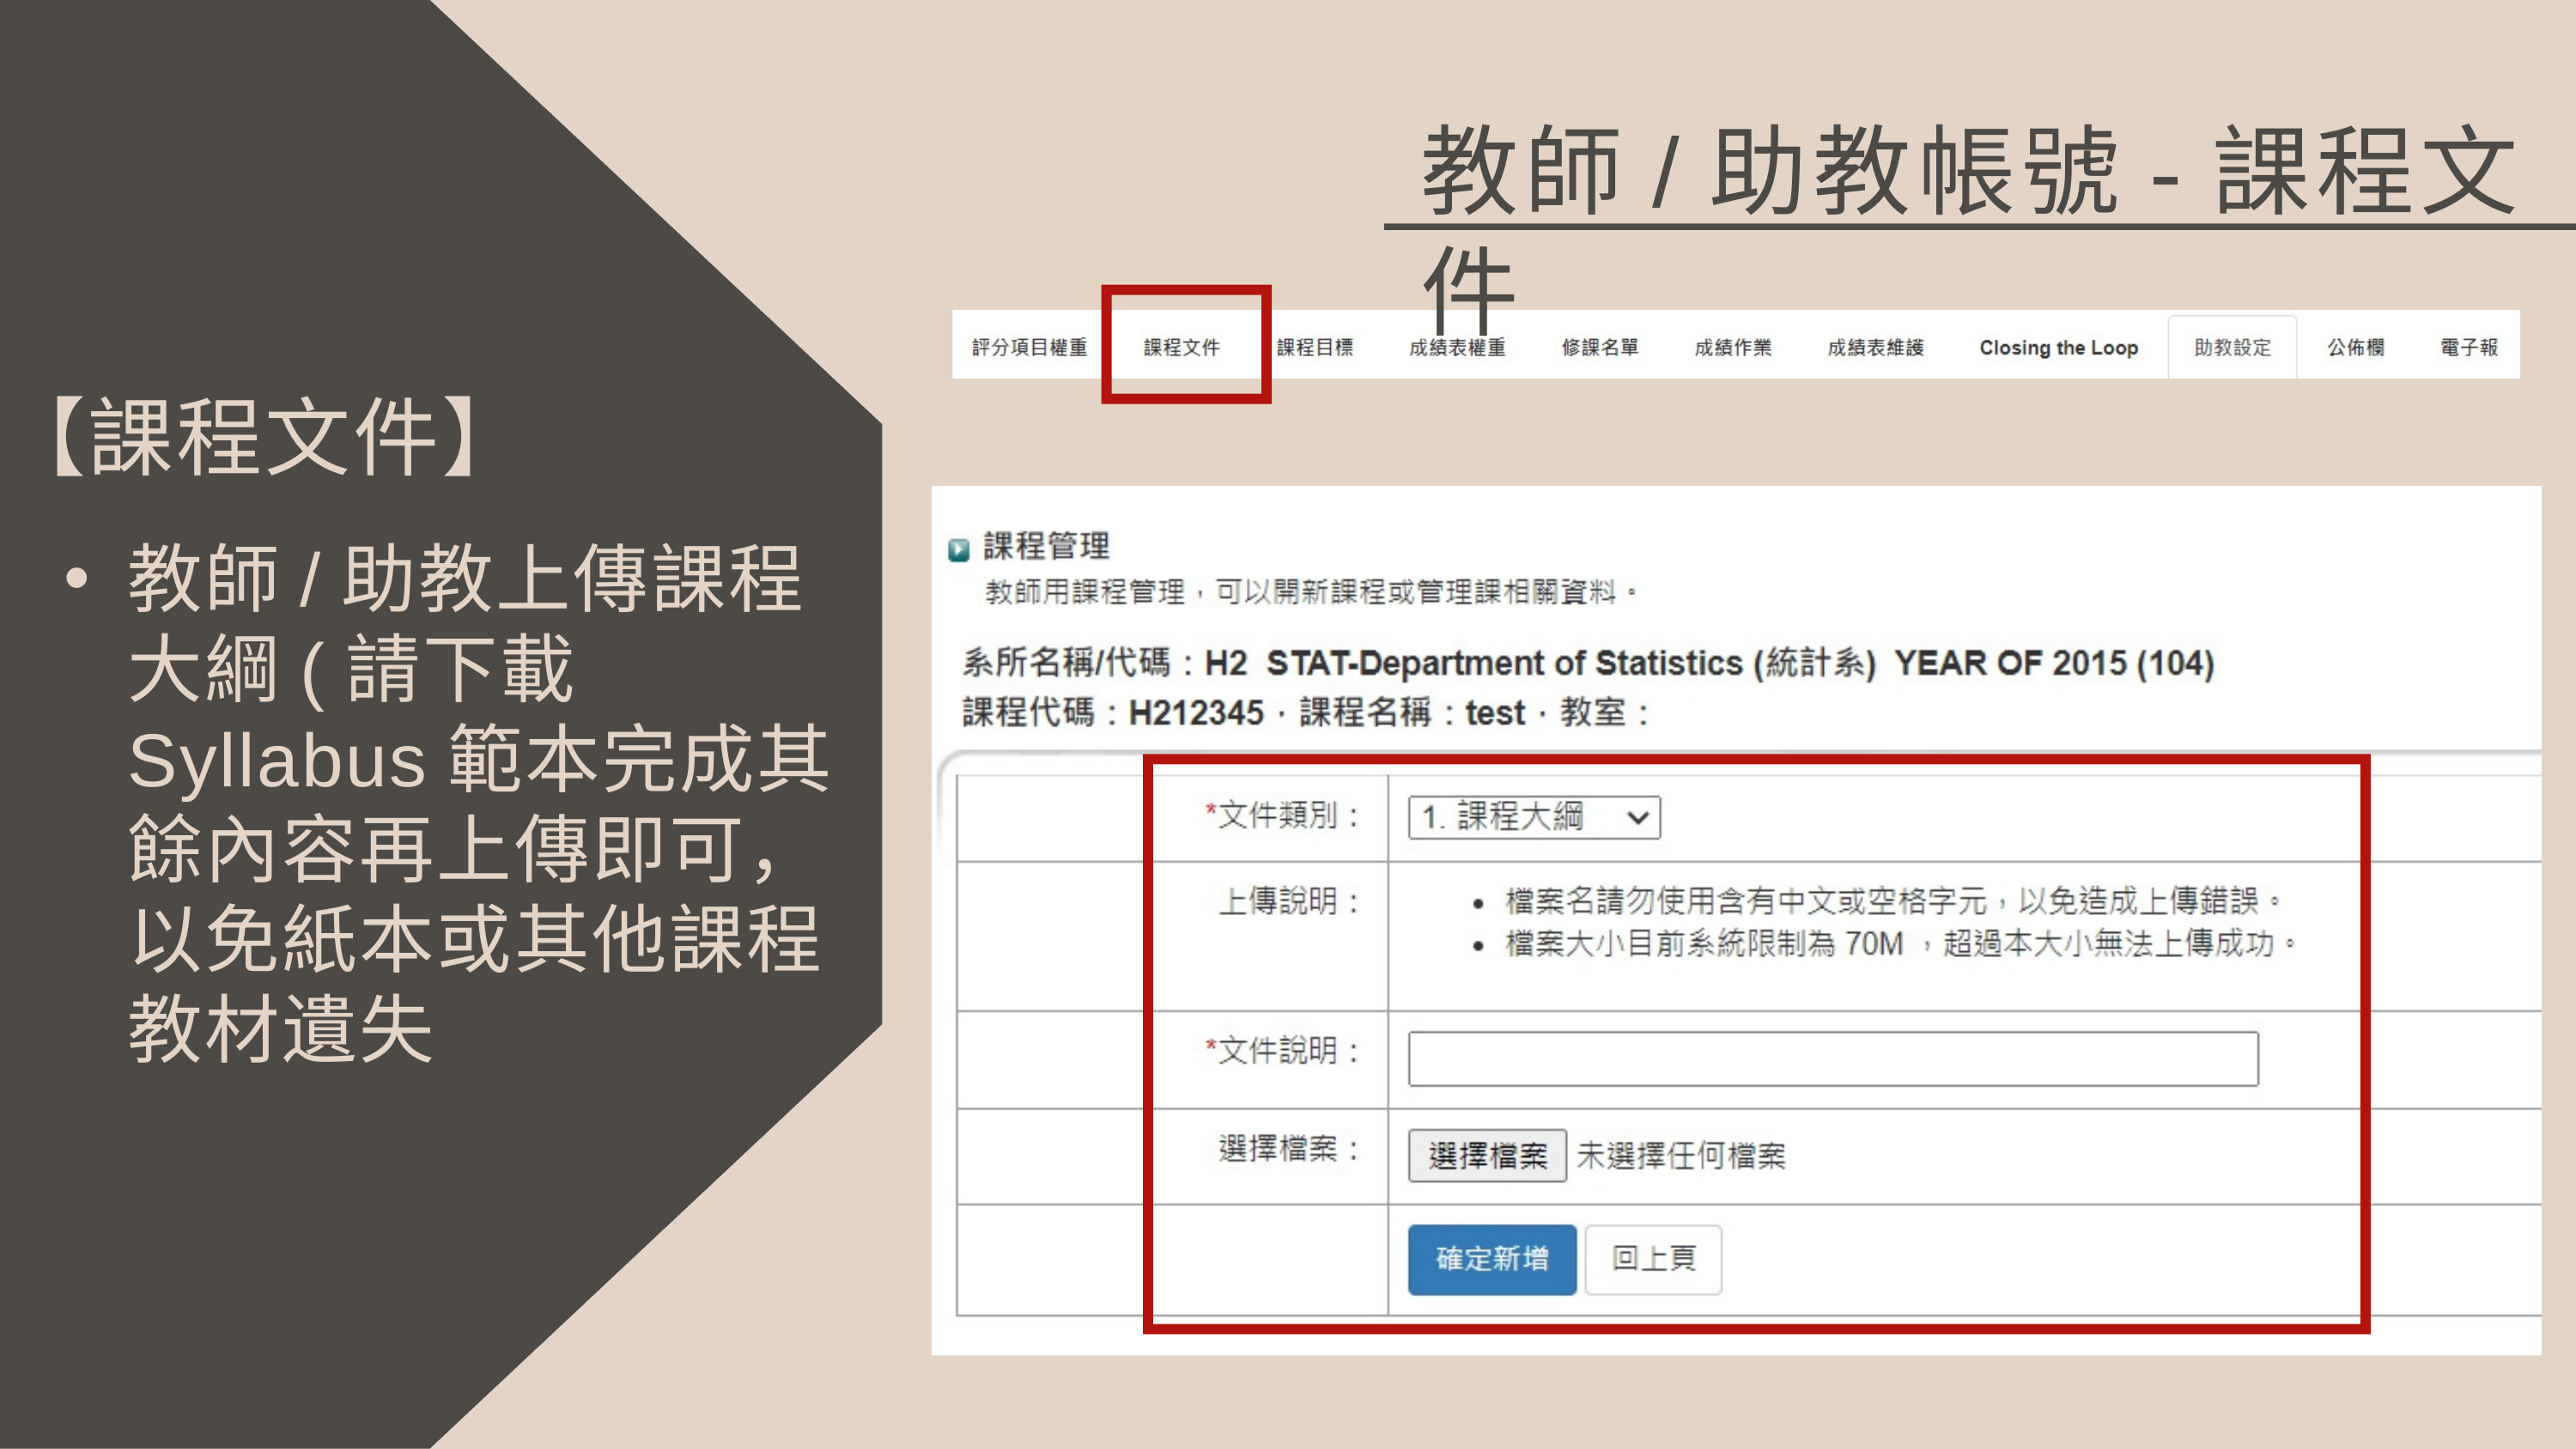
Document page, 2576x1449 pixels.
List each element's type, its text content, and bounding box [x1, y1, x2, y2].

picture [1247, 310, 2521, 379]
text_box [1127, 258, 1247, 430]
picture [931, 485, 1466, 1356]
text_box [0, 0, 883, 1449]
picture [2048, 485, 2542, 1356]
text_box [1466, 430, 2048, 1449]
picture [952, 310, 1127, 379]
text_box [1383, 223, 1420, 230]
text_box 教師/助教帳號-課程文件 [1420, 106, 2576, 349]
